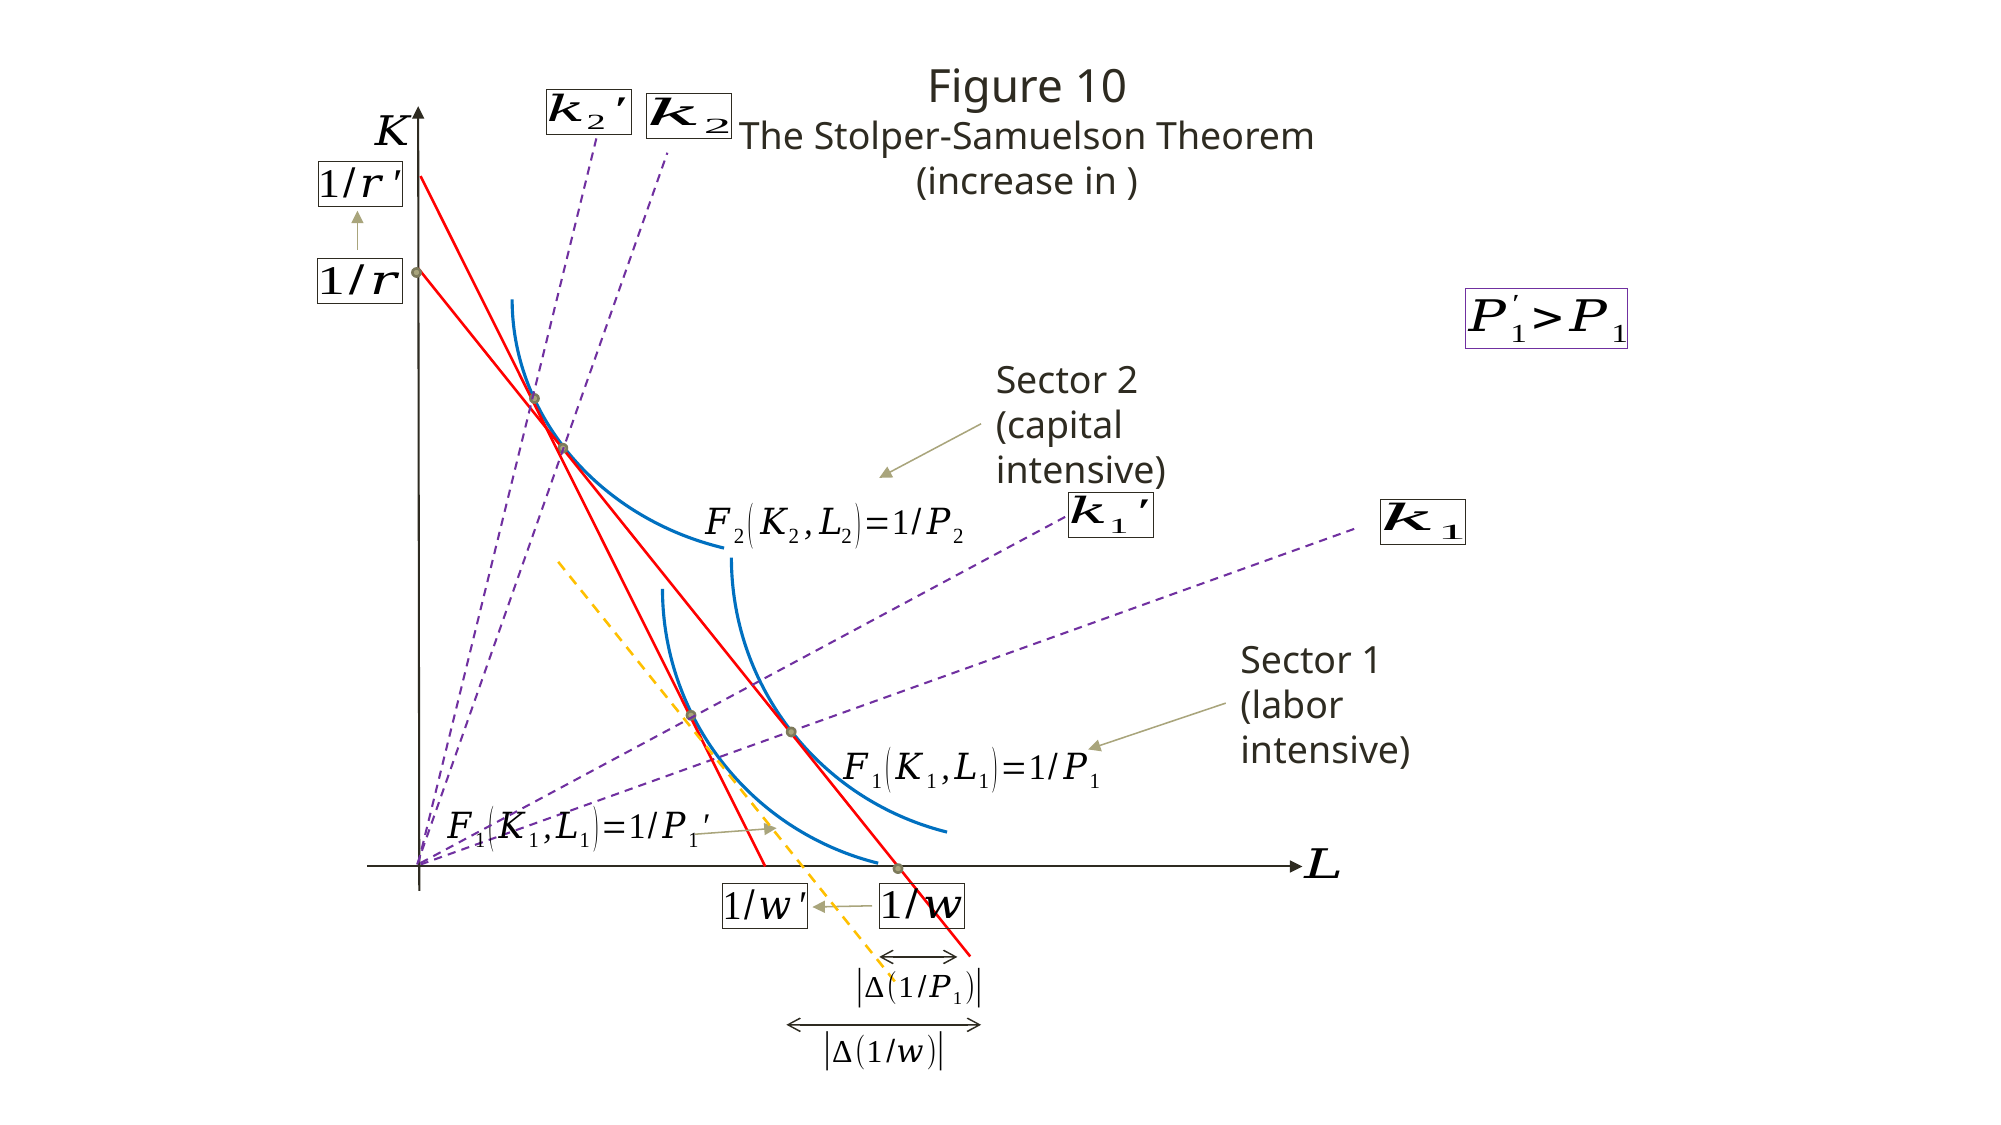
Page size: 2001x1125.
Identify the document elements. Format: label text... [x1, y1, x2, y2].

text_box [417, 134, 598, 864]
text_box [604, 175, 766, 511]
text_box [903, 873, 971, 957]
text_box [604, 152, 668, 171]
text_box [417, 874, 551, 957]
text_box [604, 516, 1067, 864]
text_box Sector 2 (capital intensive) [981, 348, 1288, 499]
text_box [772, 268, 971, 511]
text_box Sector 1 (labor intensive) [1362, 628, 1533, 778]
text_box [1073, 528, 1356, 865]
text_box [557, 561, 897, 984]
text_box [1087, 680, 1227, 750]
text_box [977, 401, 982, 478]
